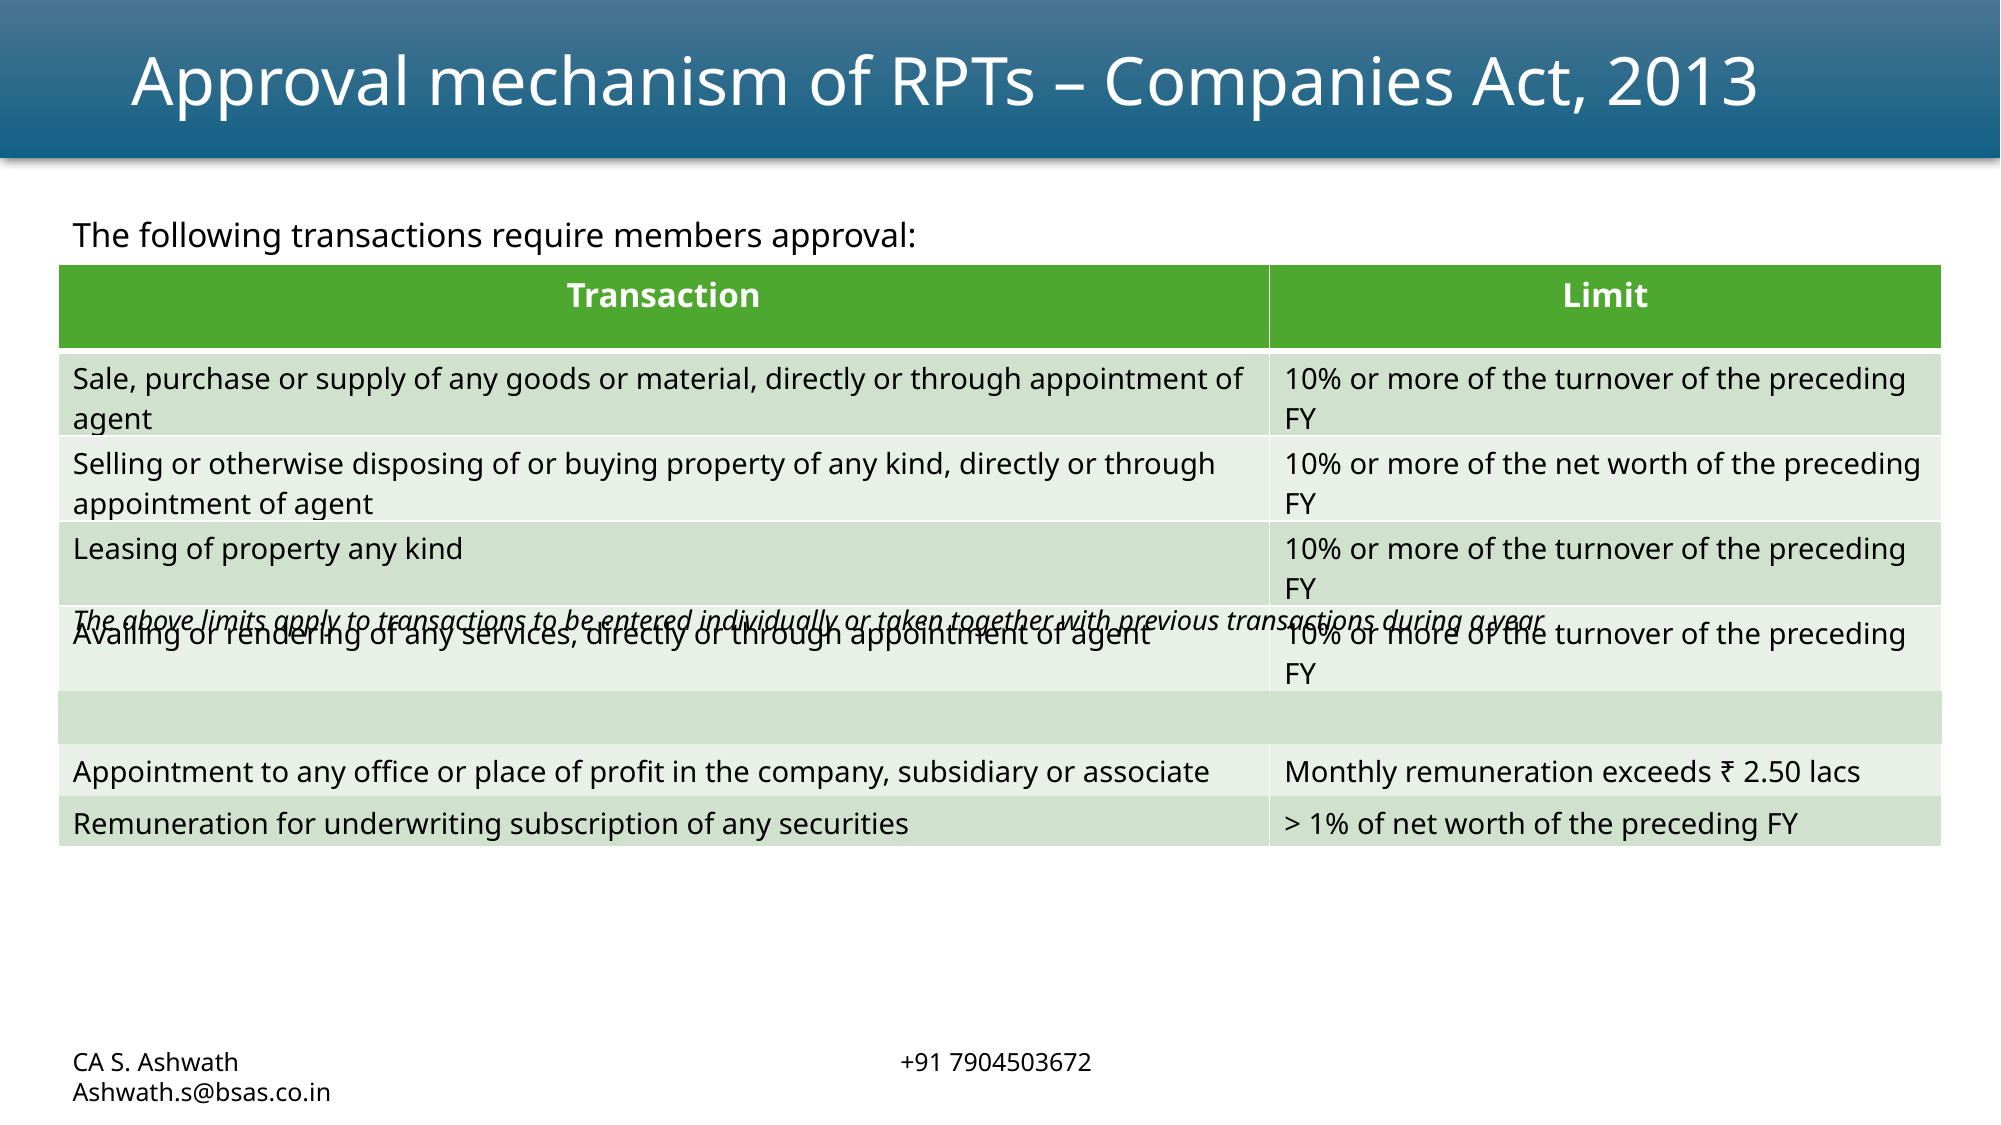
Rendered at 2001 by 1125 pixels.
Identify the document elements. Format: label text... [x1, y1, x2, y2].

table_cell 10% or more of the turnover of the preceding FY [1270, 354, 1941, 435]
table_cell [58, 691, 1269, 744]
table_cell 10% or more of the turnover of the preceding FY [1270, 643, 1941, 691]
table_cell Availing or rendering of any services, directly or through appointment of agent [59, 643, 1269, 691]
text_box CA S. Ashwath +91 7904503672 Ashwath.s@bsas.co.in [57, 1039, 1942, 1114]
table_cell Sale, purchase or supply of any goods or material, directly or through appointment of agent [59, 354, 1269, 435]
text_box Approval mechanism of RPTs – Companies Act, 2013 [0, 0, 2000, 158]
table_cell Remuneration for underwriting subscription of any securities [59, 796, 1269, 846]
table_cell > 1% of net worth of the preceding FY [1270, 796, 1941, 846]
table_cell 10% or more of the net worth of the preceding FY [1270, 437, 1941, 520]
text_box The following transactions require members approval: [57, 206, 1942, 262]
table_header Limit [1270, 265, 1941, 348]
text_box The above limits apply to transactions to be entered individually or taken together with previous transactions during a year [57, 595, 1942, 643]
table_cell [1269, 691, 1942, 744]
table_cell Monthly remuneration exceeds ₹ 2.50 lacs [1270, 744, 1941, 796]
table_cell 10% or more of the turnover of the preceding FY [1270, 522, 1941, 595]
table_header Transaction [59, 265, 1269, 348]
table_cell Appointment to any office or place of profit in the company, subsidiary or associate [59, 744, 1269, 796]
table_cell Selling or otherwise disposing of or buying property of any kind, directly or through appointment of agent [59, 437, 1269, 520]
table_cell Leasing of property any kind [59, 522, 1269, 595]
